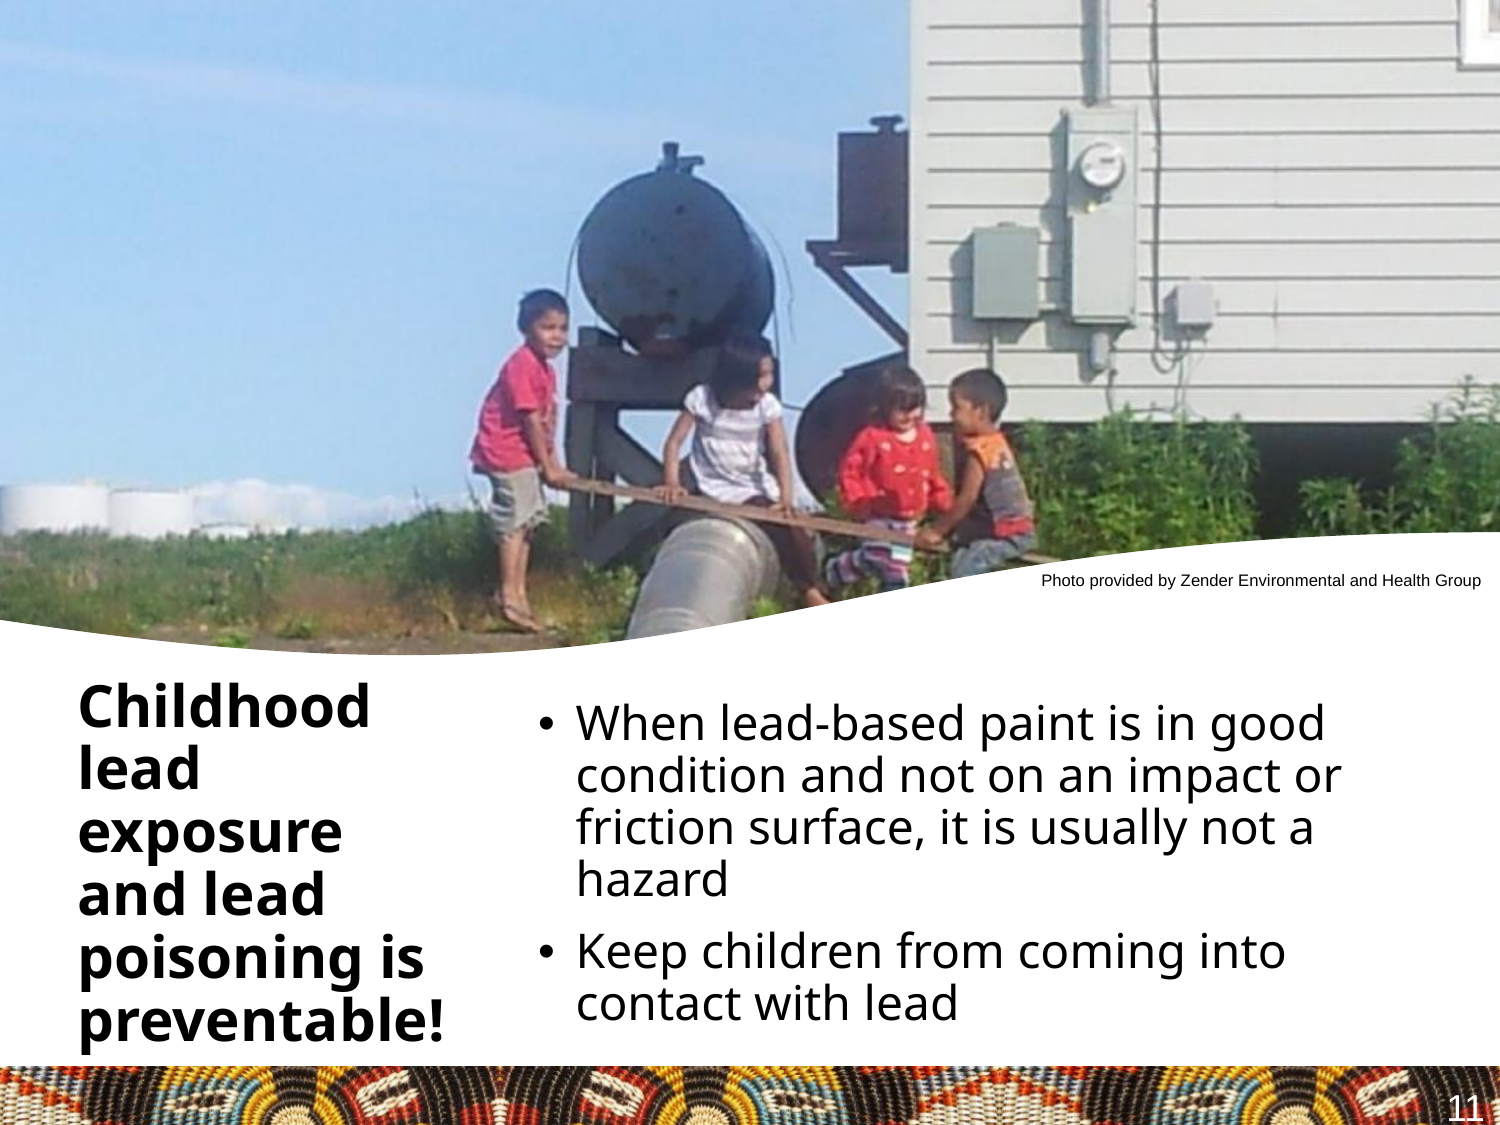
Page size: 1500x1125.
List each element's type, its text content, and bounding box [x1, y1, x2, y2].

picture [0, 1066, 1500, 1125]
picture [0, 0, 1500, 664]
list When lead-based paint is in good condition and not on an impact or friction surface, it is usually not a hazard Keep children from coming into contact with lead [523, 664, 1445, 1067]
text_box 11 [1162, 1076, 1500, 1125]
title Childhood lead exposure and lead poisoning is preventable! [62, 664, 468, 1067]
